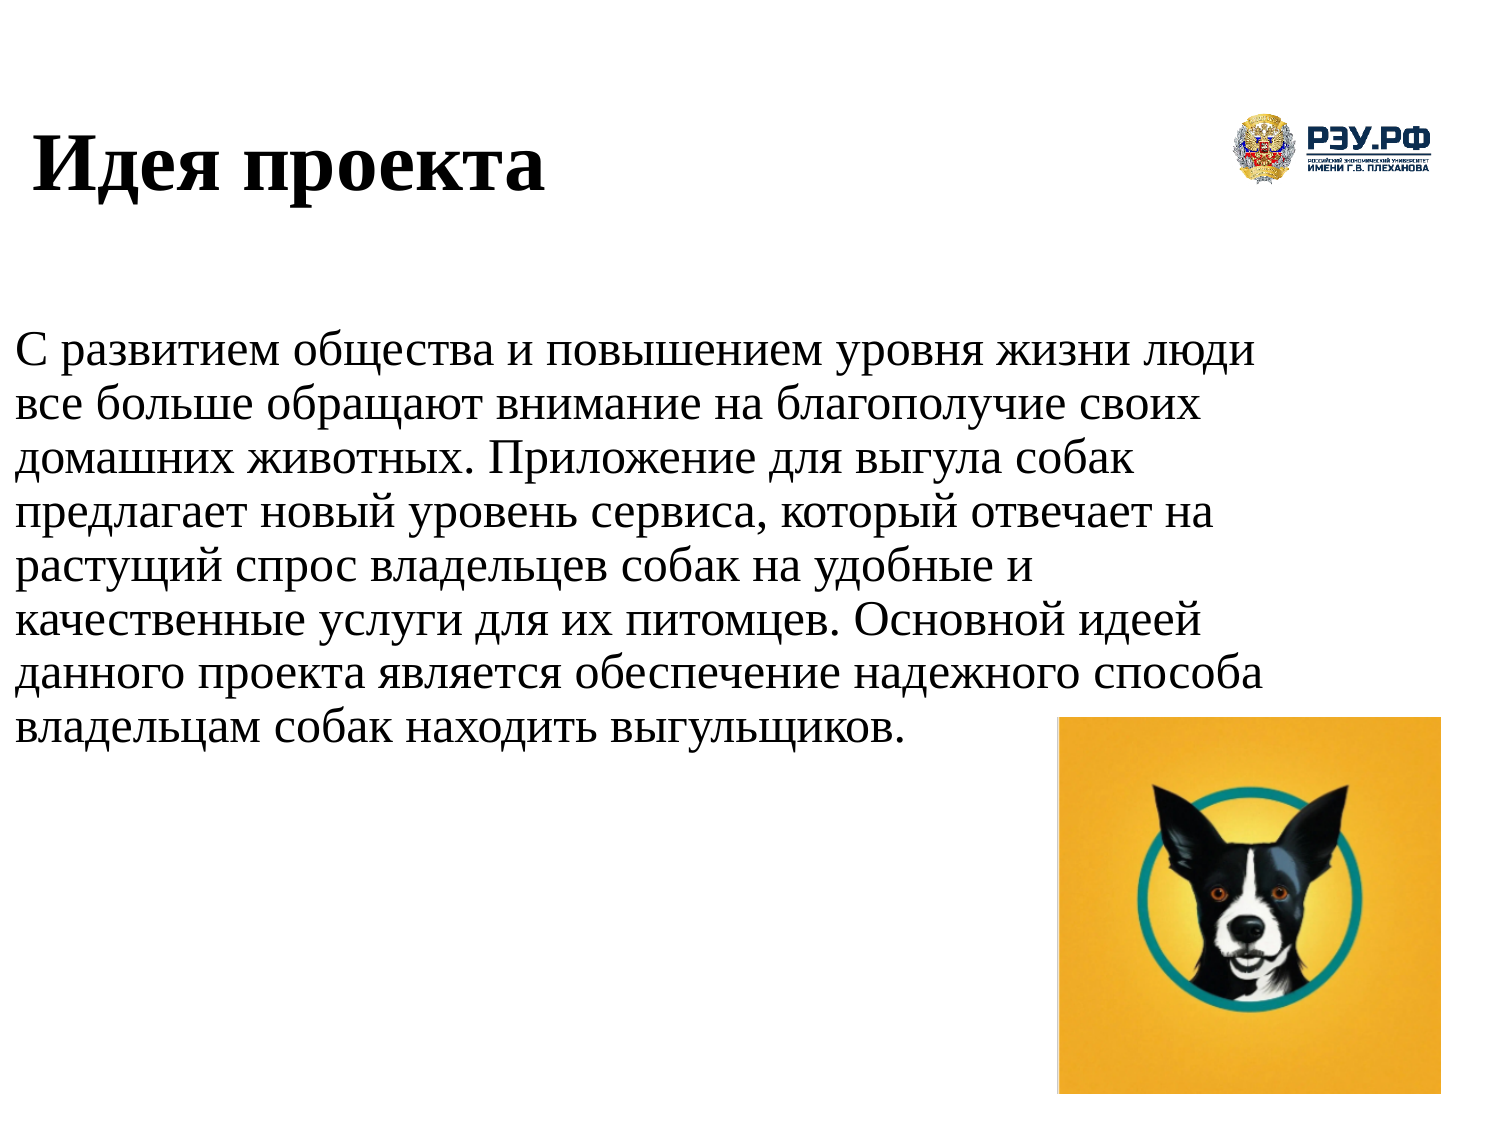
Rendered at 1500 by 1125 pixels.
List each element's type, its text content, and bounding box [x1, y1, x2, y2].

picture [1222, 89, 1441, 213]
picture [1057, 717, 1441, 1094]
title Идея проекта [17, 54, 1312, 272]
list С развитием общества и повышением уровня жизни люди все больше обращают внимание на благополучие своих домашних животных. Приложение для выгула собак предлагает новый уровень сервиса, который отвечает на растущий спрос владельцев собак на удобные и качественные услуги для их питомцев. Основной идеей данного проекта является обеспечение надежного способа владельцам собак находить выгульщиков. [0, 314, 1338, 1052]
